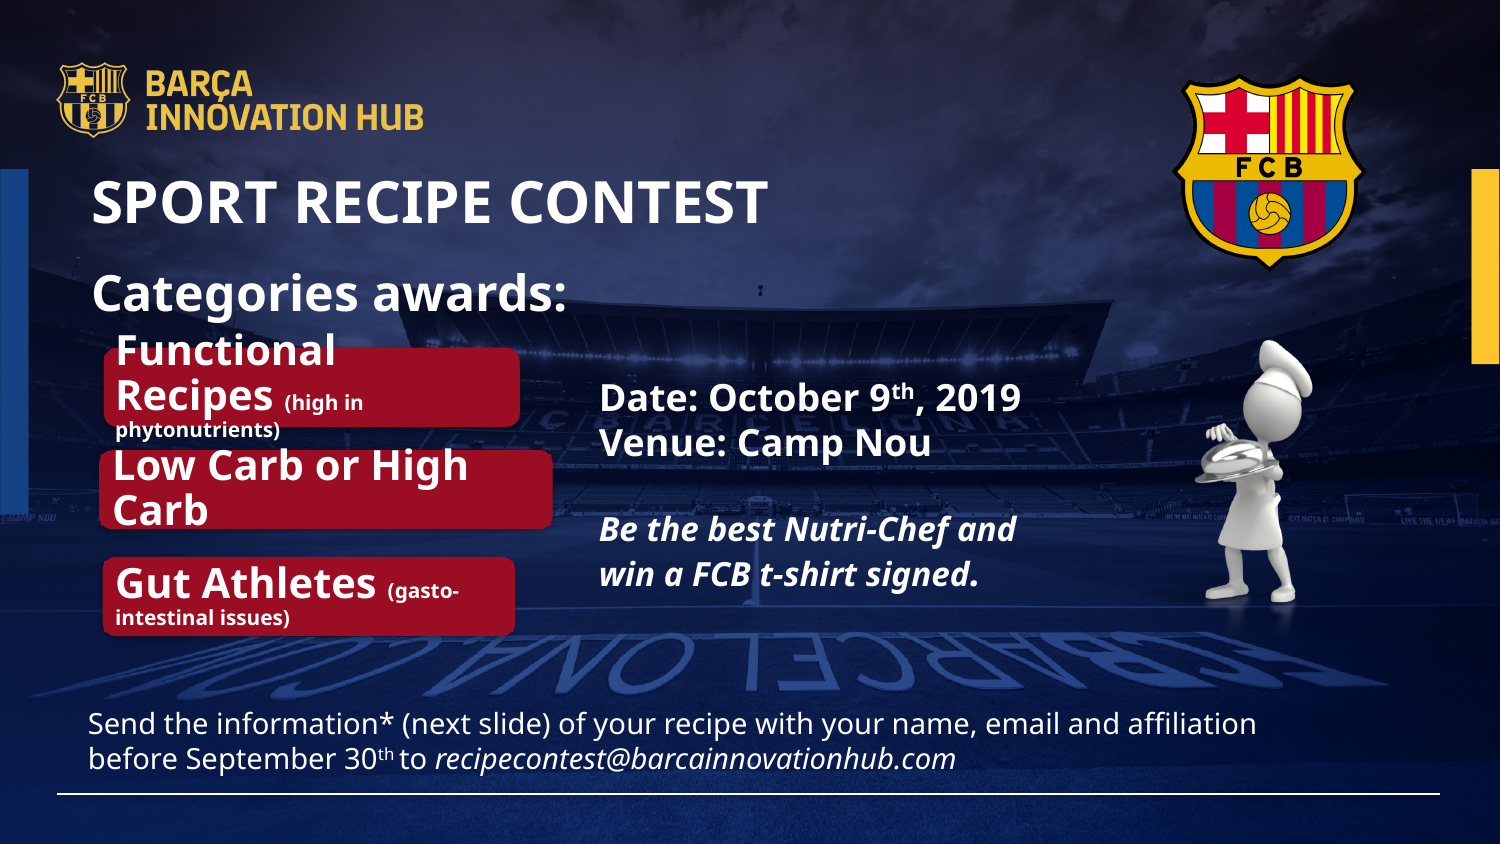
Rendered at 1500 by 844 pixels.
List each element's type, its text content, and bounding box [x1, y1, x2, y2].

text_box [102, 556, 516, 637]
list Send the information* (next slide) of your recipe with your name, email and affiliation before September 30th to recipecontest@barcainnovationhub.com [87, 705, 1297, 783]
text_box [98, 449, 553, 530]
picture [0, 0, 1500, 844]
text_box Date: October 9th, 2019 Venue: Camp Nou Be the best Nutri-Chef and win a FCB t-shirt signed. [584, 549, 1093, 601]
text_box SPORT RECIPE CONTEST Categories awards: [76, 158, 1395, 549]
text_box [103, 347, 521, 428]
